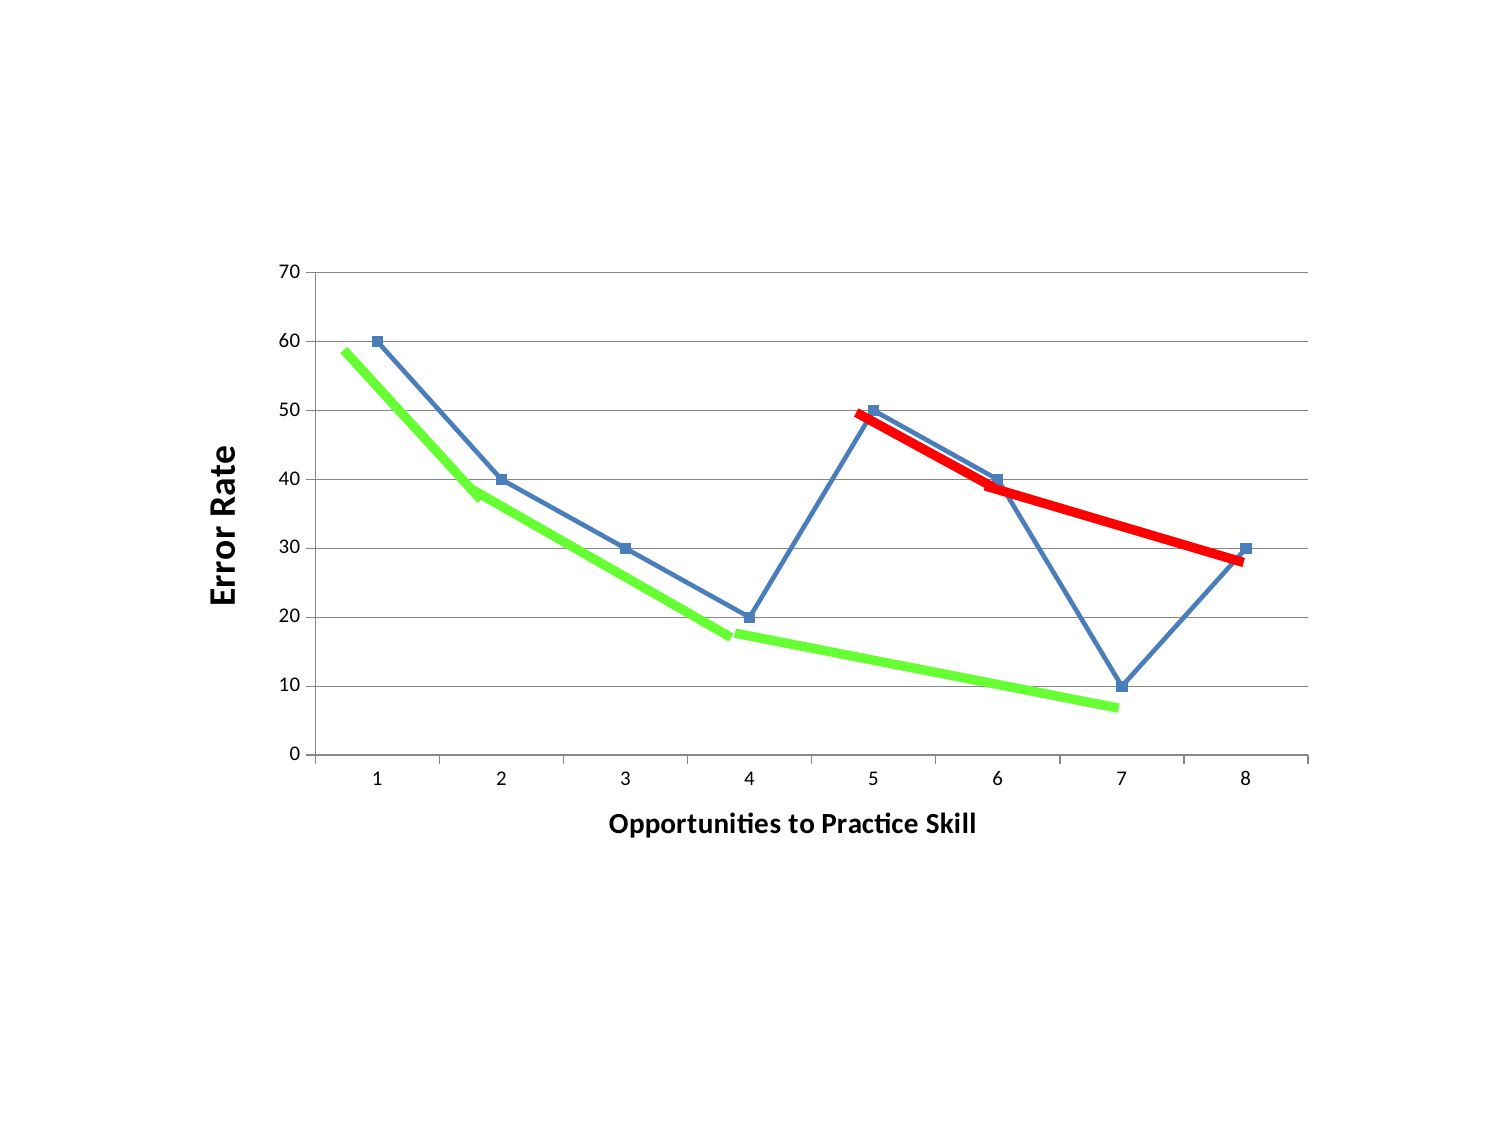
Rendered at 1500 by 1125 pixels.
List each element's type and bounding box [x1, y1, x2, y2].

text_box [984, 485, 1244, 563]
text_box [468, 487, 732, 638]
text_box [855, 412, 994, 488]
chart [168, 249, 1332, 876]
text_box [343, 349, 482, 501]
text_box [734, 632, 1119, 709]
